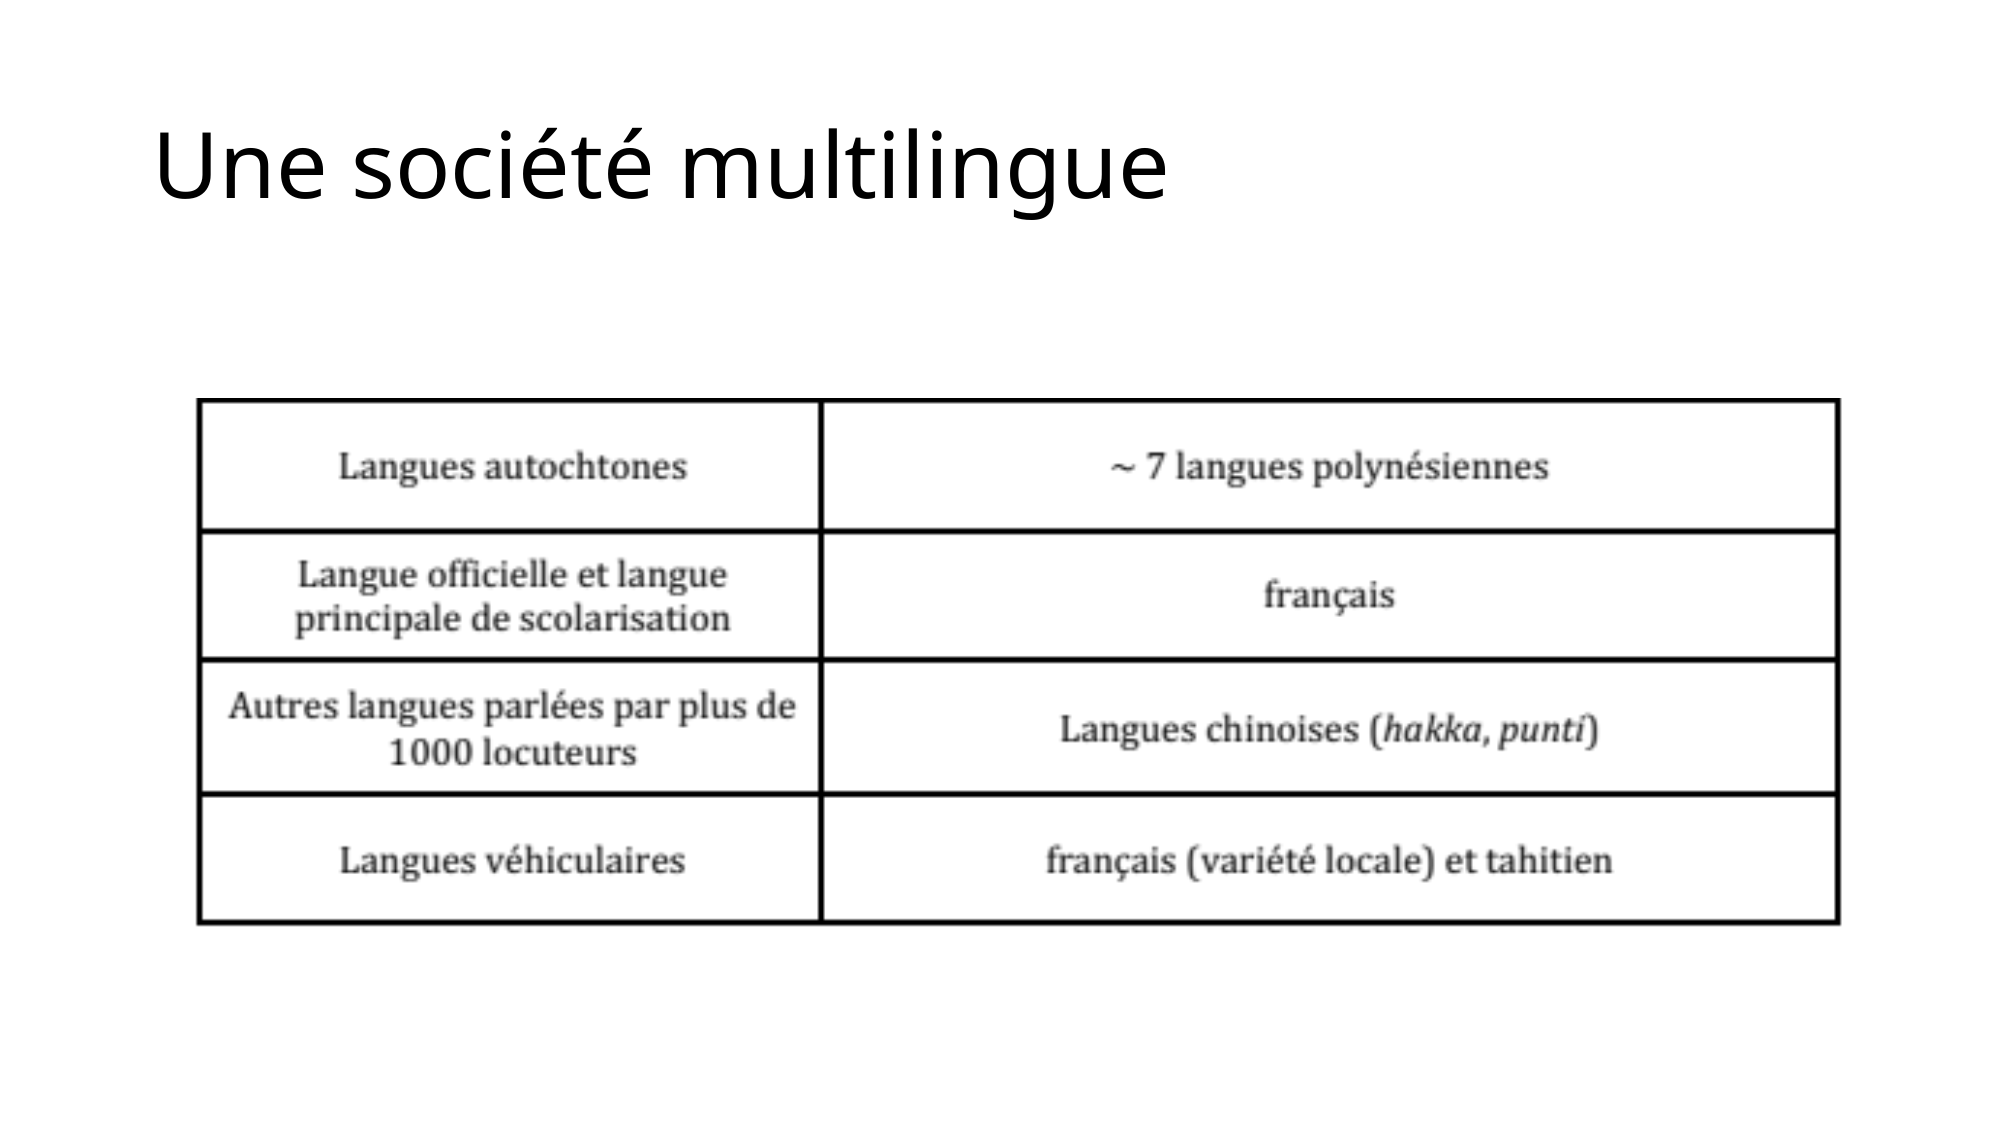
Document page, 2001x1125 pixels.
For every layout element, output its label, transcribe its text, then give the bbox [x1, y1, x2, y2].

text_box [122, 398, 1921, 976]
title Une société multilingue [137, 59, 1863, 278]
